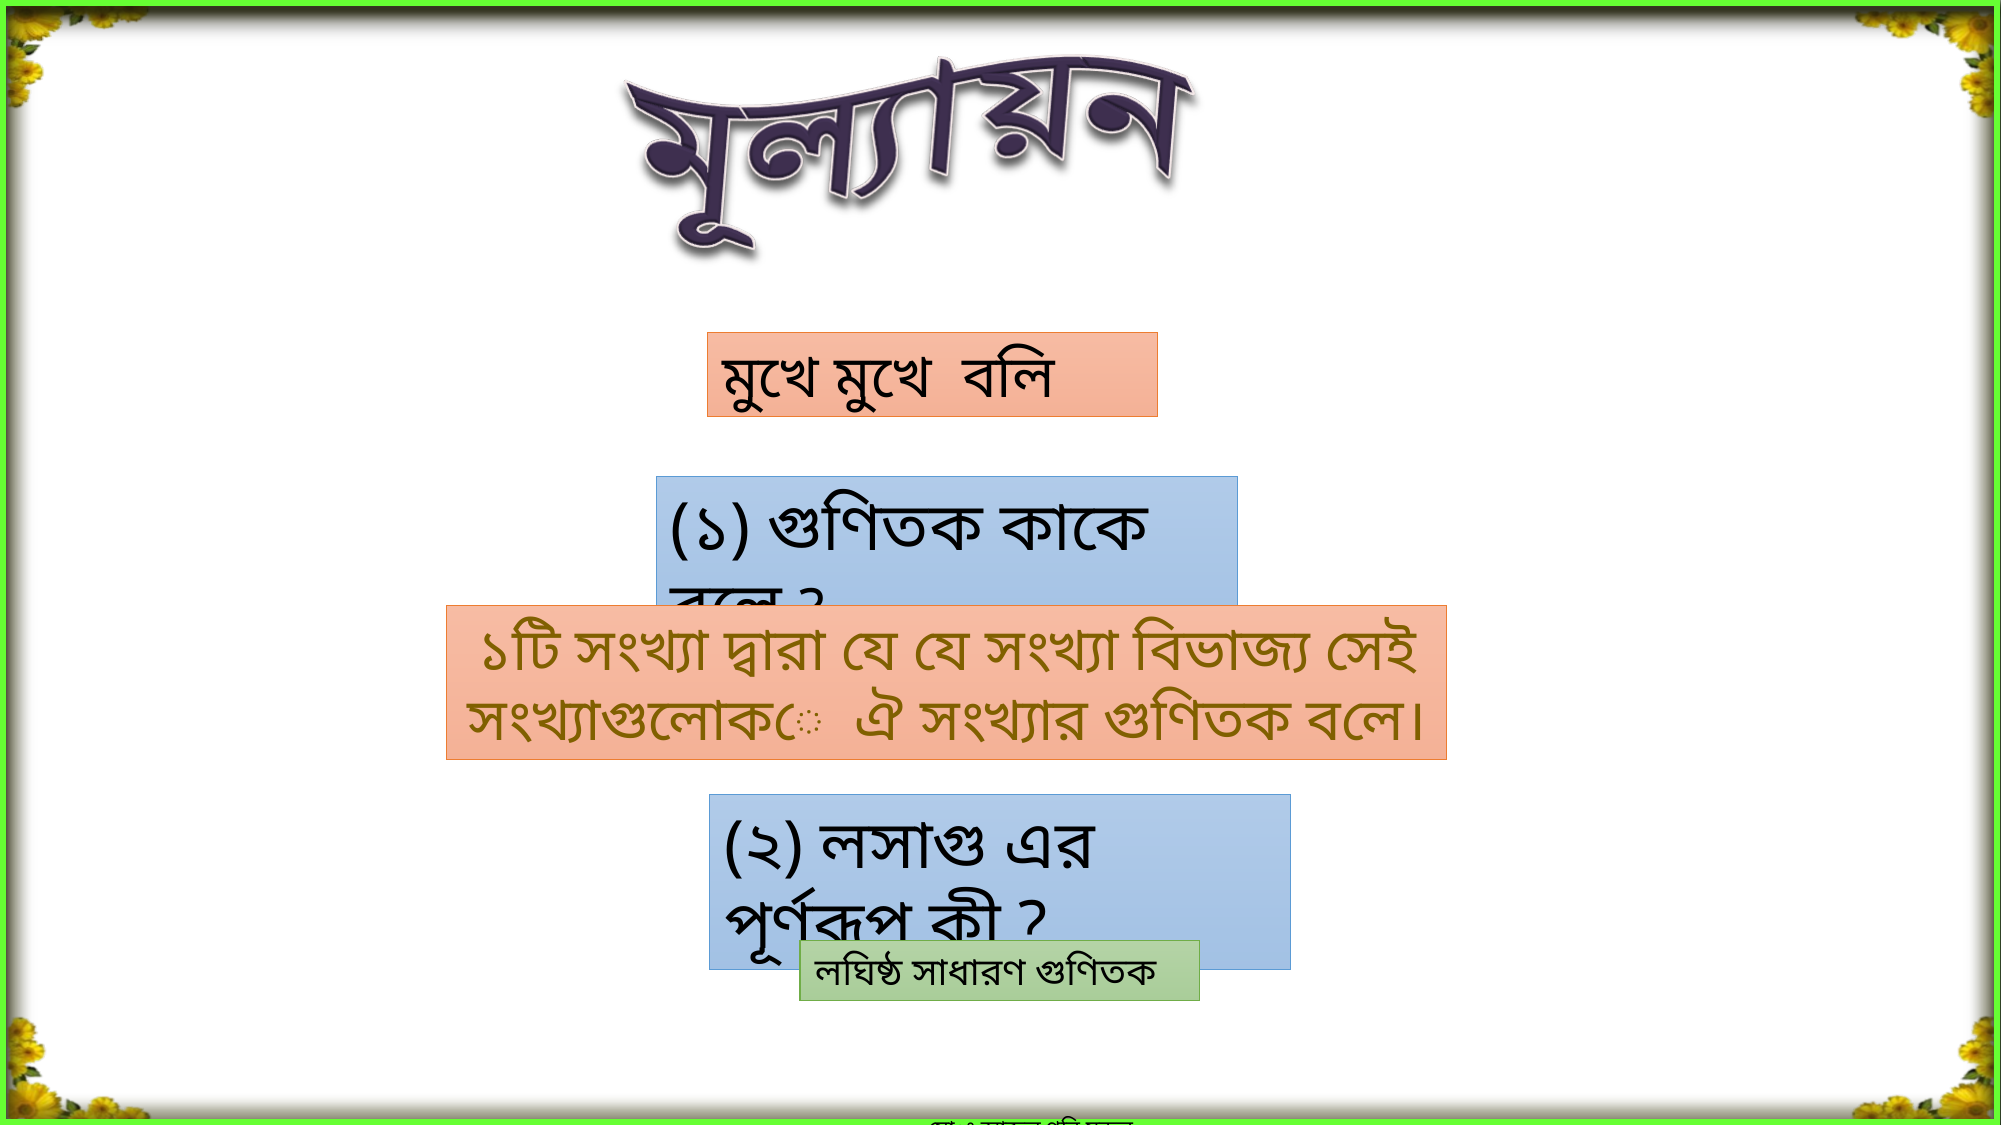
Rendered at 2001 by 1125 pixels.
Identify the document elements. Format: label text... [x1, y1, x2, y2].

picture [19, 20, 192, 140]
picture [1813, 20, 1982, 149]
text_box ১টি সংখ্যা দ্বারা যে যে সংখ্যা বিভাজ্য সেই সংখ্যাগুলোকে ঐ সংখ্যার গুণিতক বলে। [446, 605, 1447, 760]
text_box (২) লসাগু এর পূর্ণরূপ কী ? [709, 794, 1291, 970]
picture [1810, 985, 1982, 1108]
text_box লঘিষ্ঠ সাধারণ গুণিতক [799, 940, 1200, 1001]
picture [19, 986, 192, 1108]
picture [607, 39, 1212, 274]
text_box মুখে মুখে বলি [707, 332, 1158, 417]
text_box (১) গুণিতক কাকে বলে ? [656, 476, 1238, 605]
